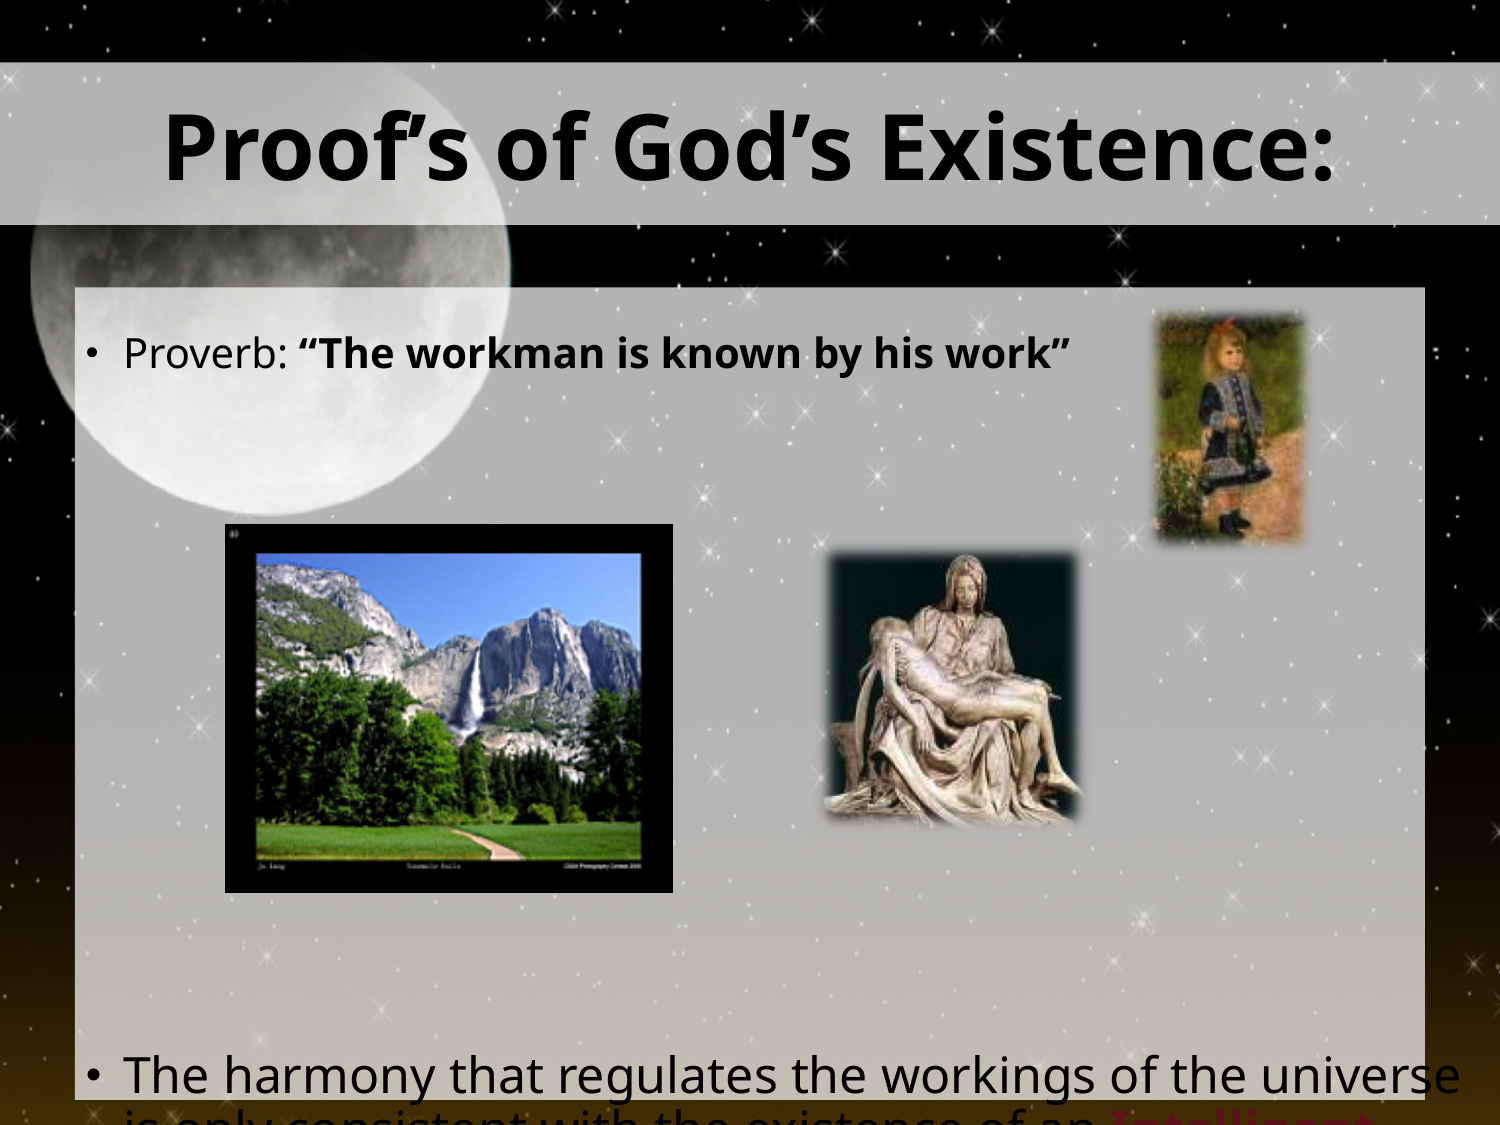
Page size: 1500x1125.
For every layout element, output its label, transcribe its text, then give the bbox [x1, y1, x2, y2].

text_box The harmony that regulates the workings of the universe is only consistent with the existence of an Intelligent cause. [70, 567, 1483, 1125]
picture [811, 559, 1094, 837]
picture [0, 225, 1500, 1125]
picture [224, 559, 673, 893]
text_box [70, 299, 1483, 559]
text_box Proof’s of God’s Existence: [74, 50, 1425, 238]
picture [0, 0, 1500, 62]
